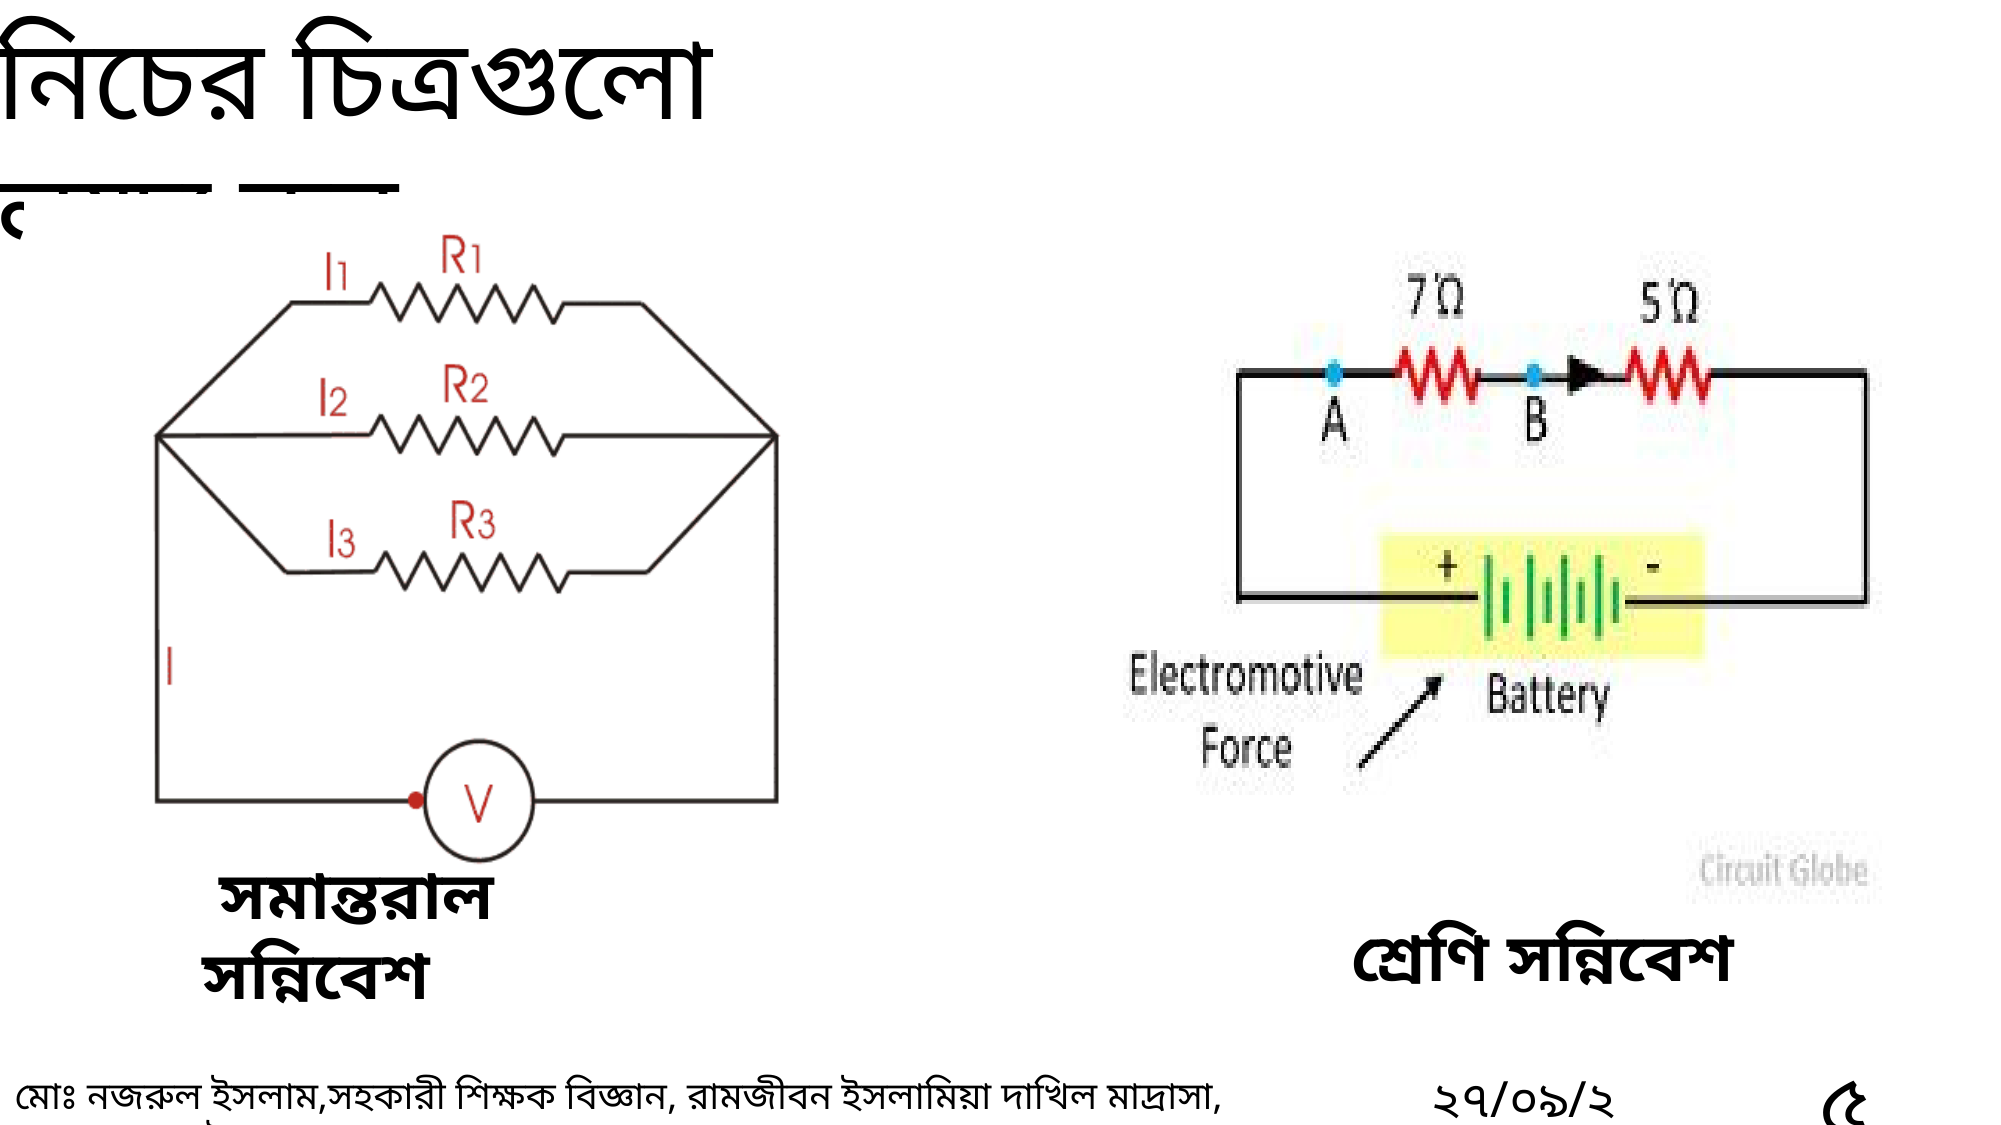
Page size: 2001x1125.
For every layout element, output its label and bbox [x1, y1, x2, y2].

text_box [0, 0, 1892, 1125]
